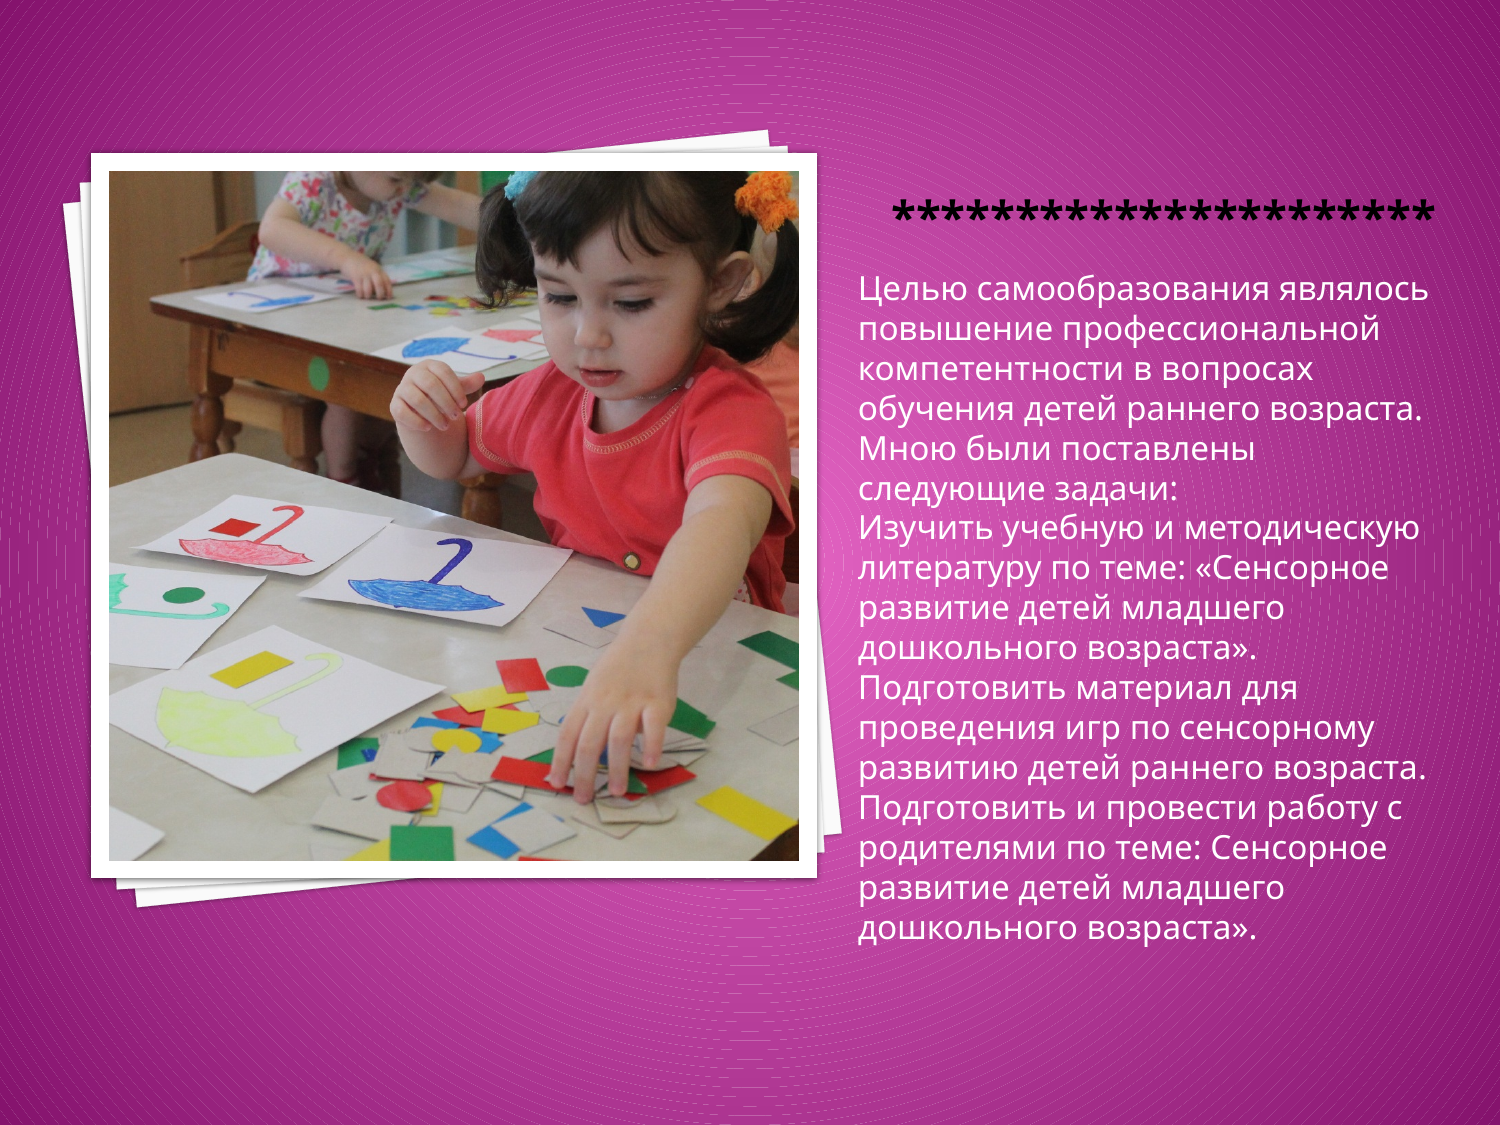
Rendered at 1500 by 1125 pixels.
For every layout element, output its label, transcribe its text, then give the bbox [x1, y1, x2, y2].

list Целью самообразования являлось повышение профессиональной компетентности в вопросах обучения детей раннего возраста. Мною были поставлены следующие задачи: Изучить учебную и методическую литературу по теме: «Сенсорное развитие детей младшего дошкольного возраста». Подготовить материал для проведения игр по сенсорному развитию детей раннего возраста. Подготовить и провести работу с родителями по теме: Сенсорное развитие детей младшего дошкольного возраста». [844, 267, 1443, 965]
picture [108, 170, 800, 862]
title ********************** [884, 187, 1447, 244]
